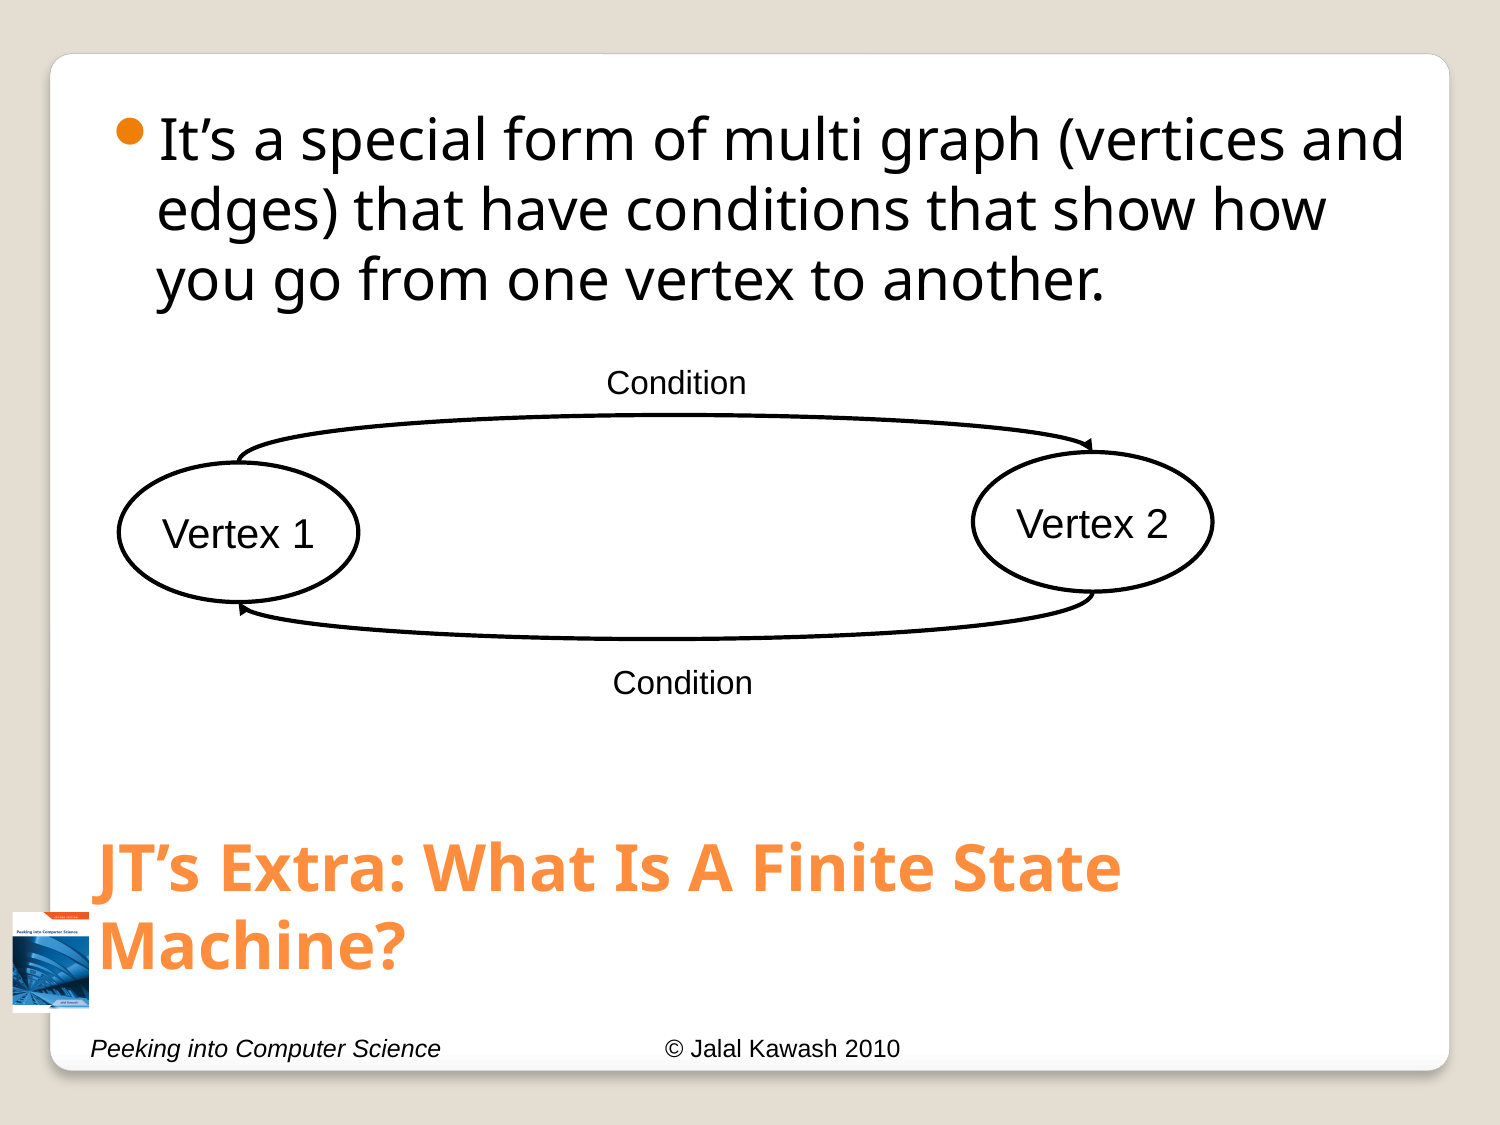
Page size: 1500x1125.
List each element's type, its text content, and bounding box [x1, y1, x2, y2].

title JT’s Extra: What Is A Finite State Machine? [82, 817, 1425, 991]
list It’s a special form of multi graph (vertices and edges) that have conditions that show how you go from one vertex to another. [82, 86, 1426, 775]
picture [12, 912, 89, 1013]
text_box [118, 353, 1213, 710]
